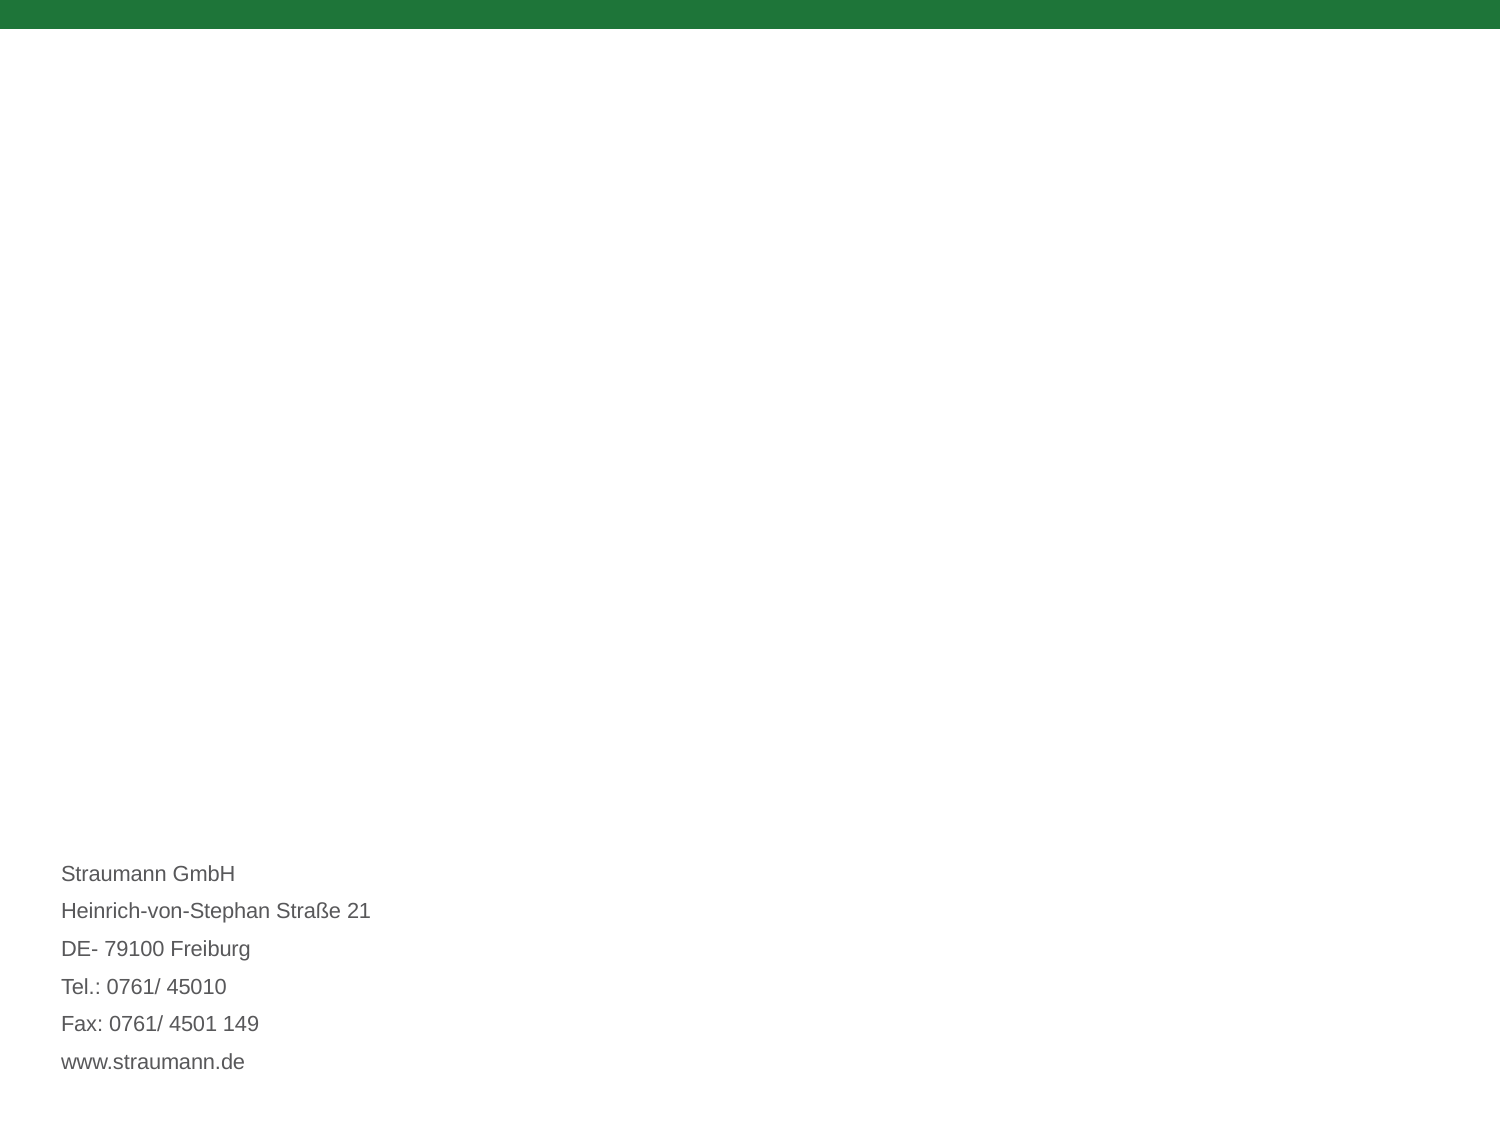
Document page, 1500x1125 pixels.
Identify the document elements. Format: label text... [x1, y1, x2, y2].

list Straumann GmbH Heinrich-von-Stephan Straße 21 DE- 79100 Freiburg Tel.: 0761/ 45010 Fax: 0761/ 4501 149 www.straumann.de [61, 854, 1449, 1024]
